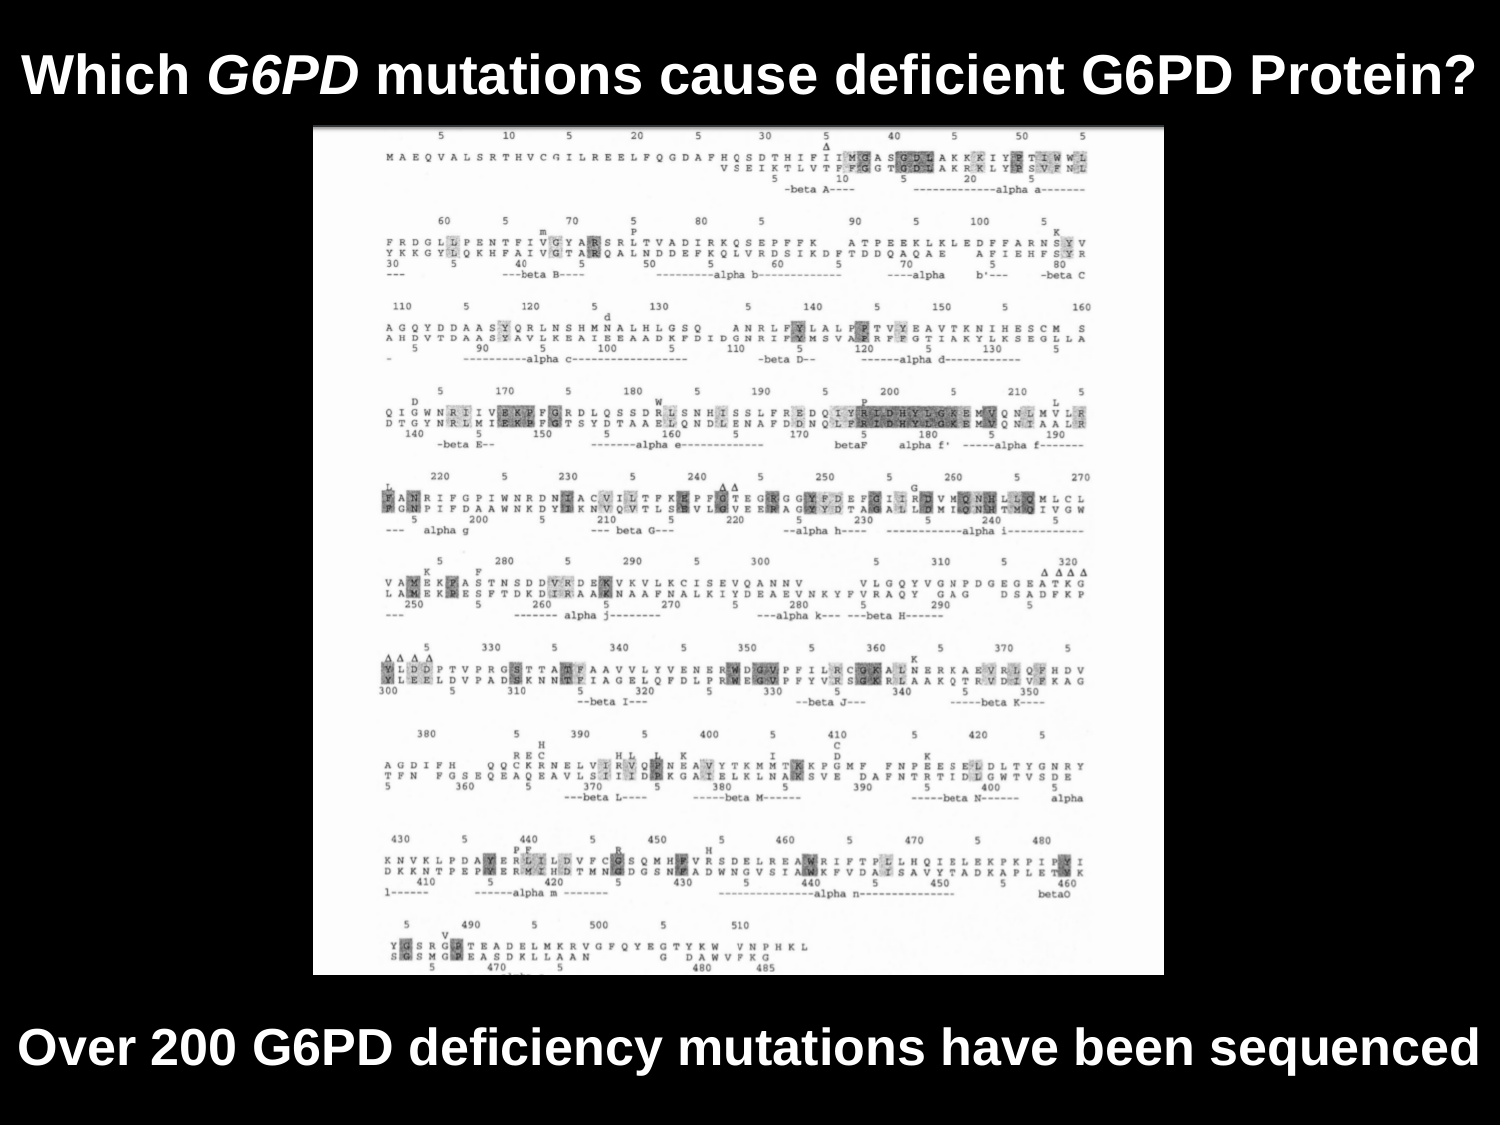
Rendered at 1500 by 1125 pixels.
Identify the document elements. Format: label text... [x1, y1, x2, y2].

title Which G6PD mutations cause deficient G6PD Protein? [0, 0, 1500, 154]
text_box Over 200 G6PD deficiency mutations have been sequenced [0, 971, 1500, 1125]
picture [313, 125, 1164, 975]
